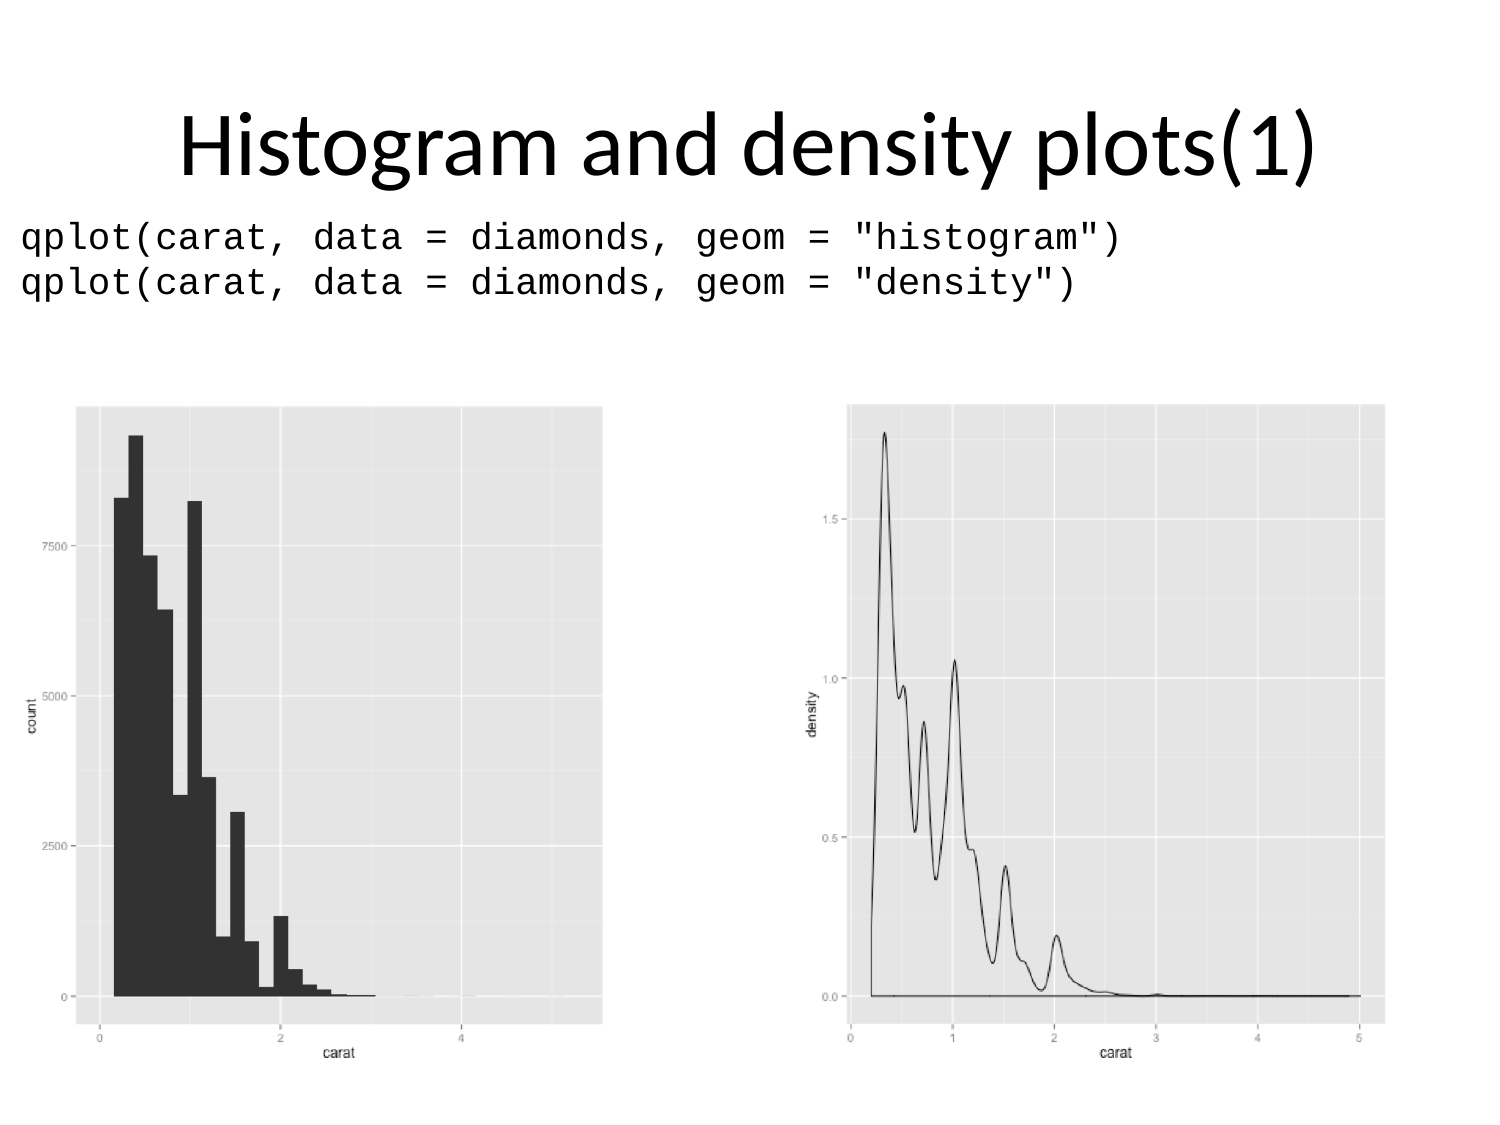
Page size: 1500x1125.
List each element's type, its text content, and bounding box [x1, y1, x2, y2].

picture [800, 401, 1391, 1064]
picture [23, 401, 608, 1064]
title Histogram and density plots(1) [75, 45, 1425, 233]
text_box qplot(carat, data = diamonds, geom = "histogram") qplot(carat, data = diamonds, geom = "density") [5, 204, 1138, 310]
